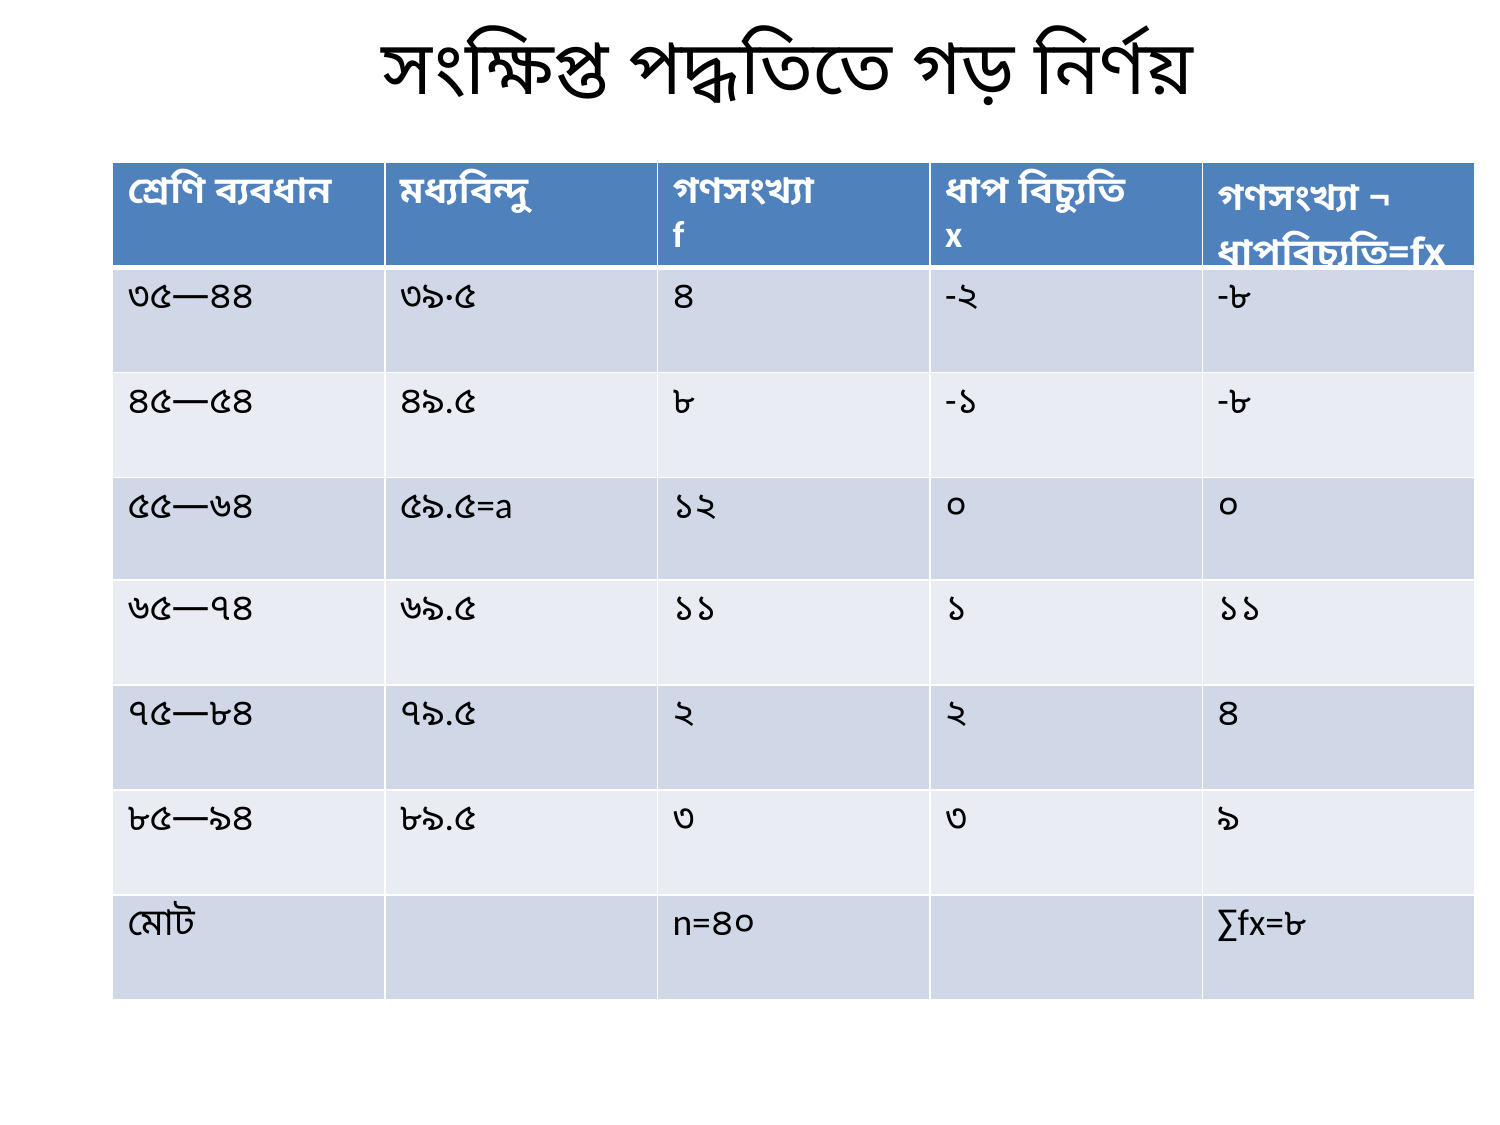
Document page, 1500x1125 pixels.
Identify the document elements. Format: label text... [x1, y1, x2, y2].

table_cell ৮ [658, 373, 929, 477]
table_cell ৯ [1203, 791, 1474, 894]
table_header গণসংখ্যা ¬ ধাপবিচ্যুতি=fx [1203, 163, 1474, 265]
table_cell ২ [931, 686, 1202, 789]
table_cell ৪৫—৫৪ [113, 373, 384, 477]
table_cell ৬৫—৭৪ [113, 581, 384, 684]
table_cell ৭৯.৫ [386, 686, 657, 789]
table_cell ৩৫—৪৪ [113, 270, 384, 372]
table_cell ৪ [658, 270, 929, 372]
table_cell -১ [931, 373, 1202, 477]
table_cell ৮৫—৯৪ [113, 791, 384, 894]
table_header ধাপ বিচ্যুতি x [931, 163, 1202, 265]
table_cell ৪৯.৫ [386, 373, 657, 477]
table_cell ৩ [931, 791, 1202, 894]
table_cell ০ [931, 478, 1202, 579]
table_cell ৫৯.৫=a [386, 478, 657, 579]
table_cell -২ [931, 270, 1202, 372]
table_cell ০ [1203, 478, 1474, 579]
table_cell ৮৯.৫ [386, 791, 657, 894]
table_cell ৩৯·৫ [386, 270, 657, 372]
table_cell ১ [931, 581, 1202, 684]
table_cell ১২ [658, 478, 929, 579]
table_cell ৭৫—৮৪ [113, 686, 384, 789]
table_header শ্রেণি ব্যবধান [113, 163, 384, 265]
table_header গণসংখ্যা f [658, 163, 929, 265]
table_cell -৮ [1203, 373, 1474, 477]
table_cell ৩ [658, 791, 929, 894]
table_cell মোট [113, 896, 384, 999]
table_cell ৪ [1203, 686, 1474, 789]
table_cell ৫৫—৬৪ [113, 478, 384, 579]
table_cell [931, 896, 1202, 999]
table_cell ∑fx=৮ [1203, 896, 1474, 999]
table_cell n=৪০ [658, 896, 929, 999]
table_cell ৬৯.৫ [386, 581, 657, 684]
table_cell [386, 896, 657, 999]
table_cell ১১ [1203, 581, 1474, 684]
text_box সংক্ষিপ্ত পদ্ধতিতে গড় নির্ণয় [149, 12, 1425, 118]
table_header মধ্যবিন্দু [386, 163, 657, 265]
table_cell ২ [658, 686, 929, 789]
table_cell -৮ [1203, 270, 1474, 372]
table_cell ১১ [658, 581, 929, 684]
